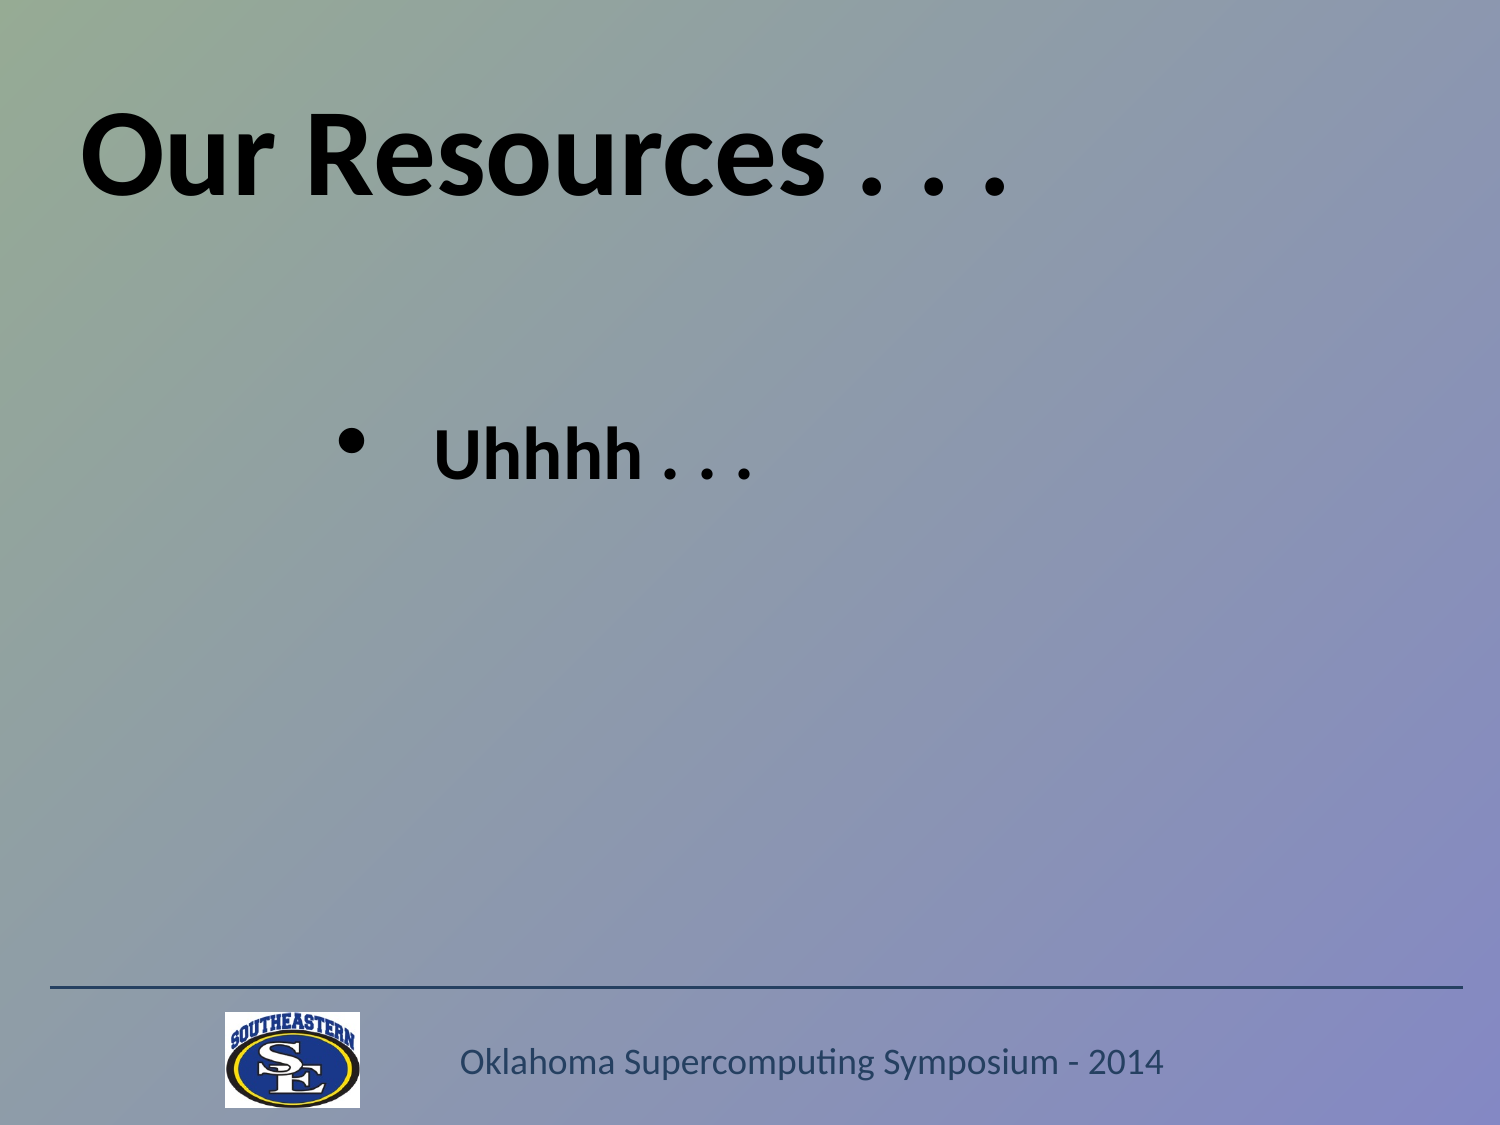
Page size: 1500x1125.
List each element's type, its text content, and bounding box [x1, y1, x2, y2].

picture [225, 1012, 360, 1108]
text_box Uhhhh . . . [324, 287, 1275, 613]
text_box Our Resources . . . [65, 24, 1291, 267]
